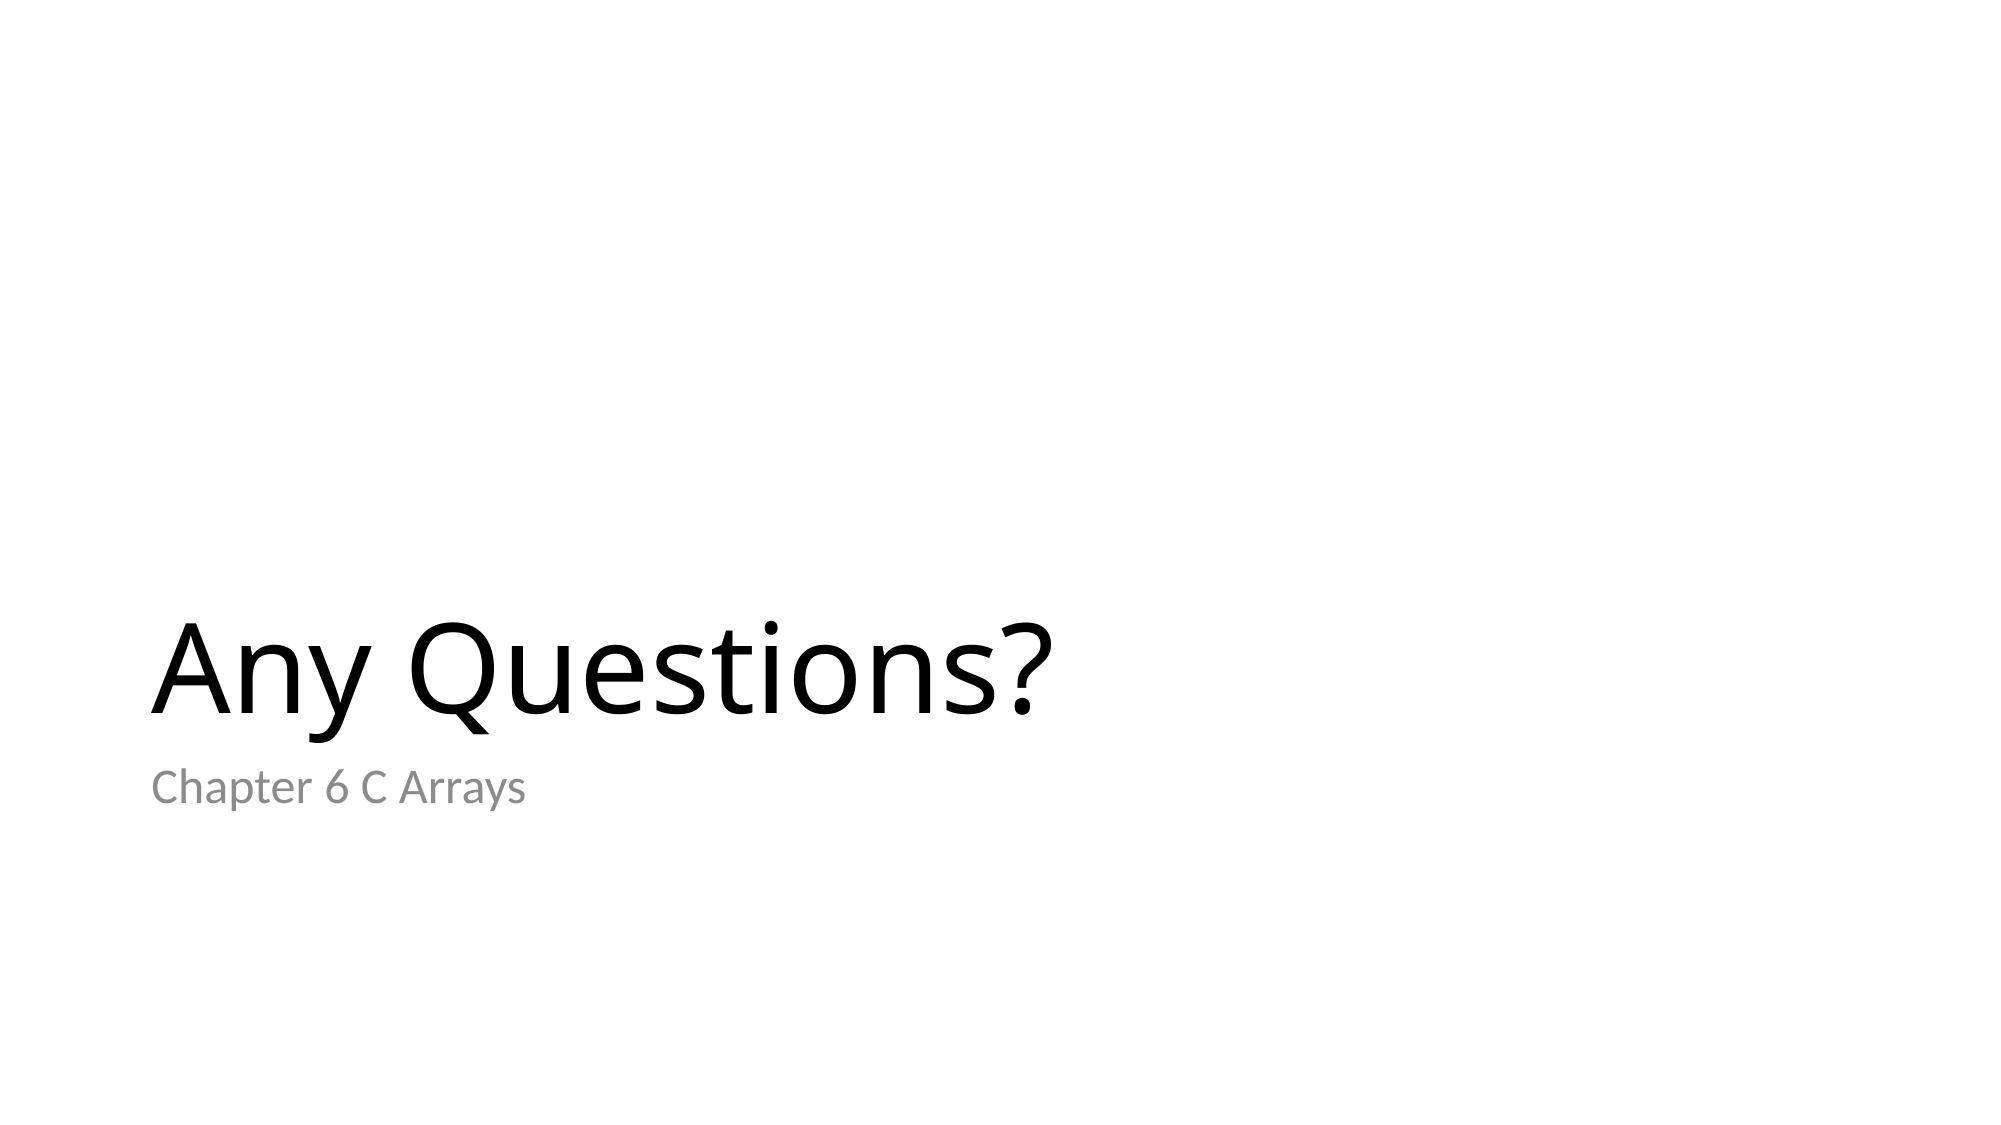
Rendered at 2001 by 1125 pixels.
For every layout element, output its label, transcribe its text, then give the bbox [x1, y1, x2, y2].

list Chapter 6 C Arrays [136, 752, 1862, 999]
title Any Questions? [136, 280, 1862, 749]
